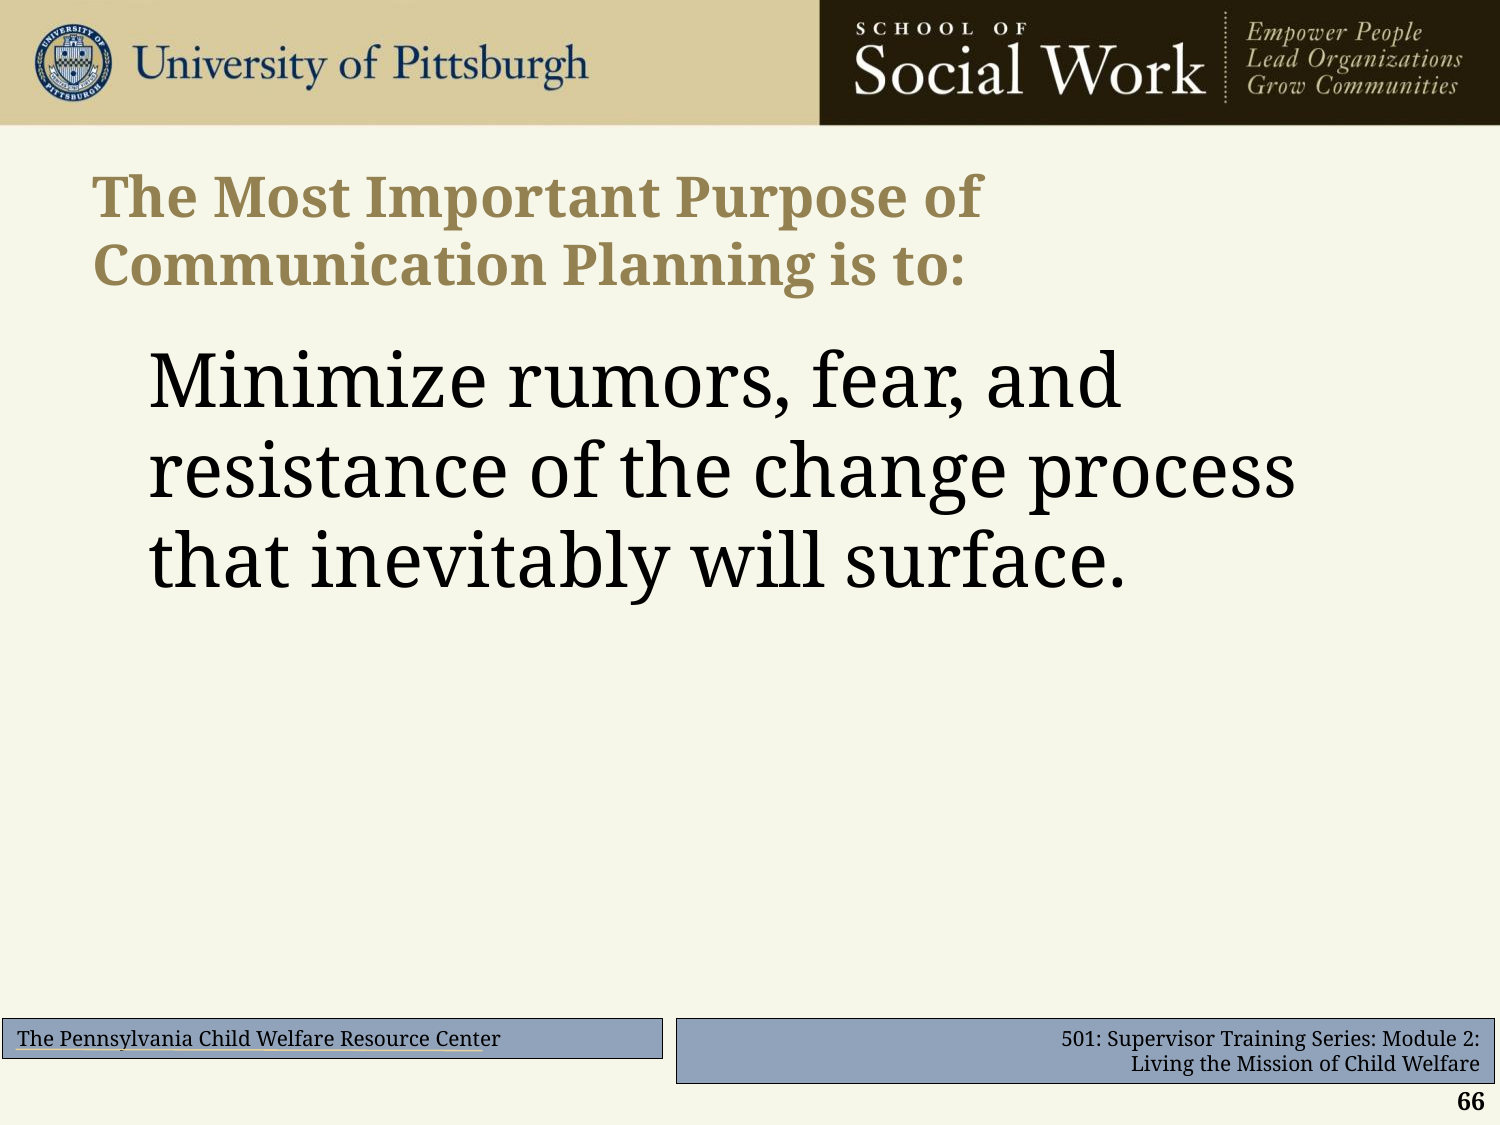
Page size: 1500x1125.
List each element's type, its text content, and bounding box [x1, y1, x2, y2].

list Minimize rumors, fear, and resistance of the change process that inevitably will surface. [76, 324, 1431, 1018]
slide_number 66 [1332, 1087, 1500, 1119]
title The Most Important Purpose of Communication Planning is to: [76, 174, 1428, 283]
picture [0, 0, 1500, 1125]
